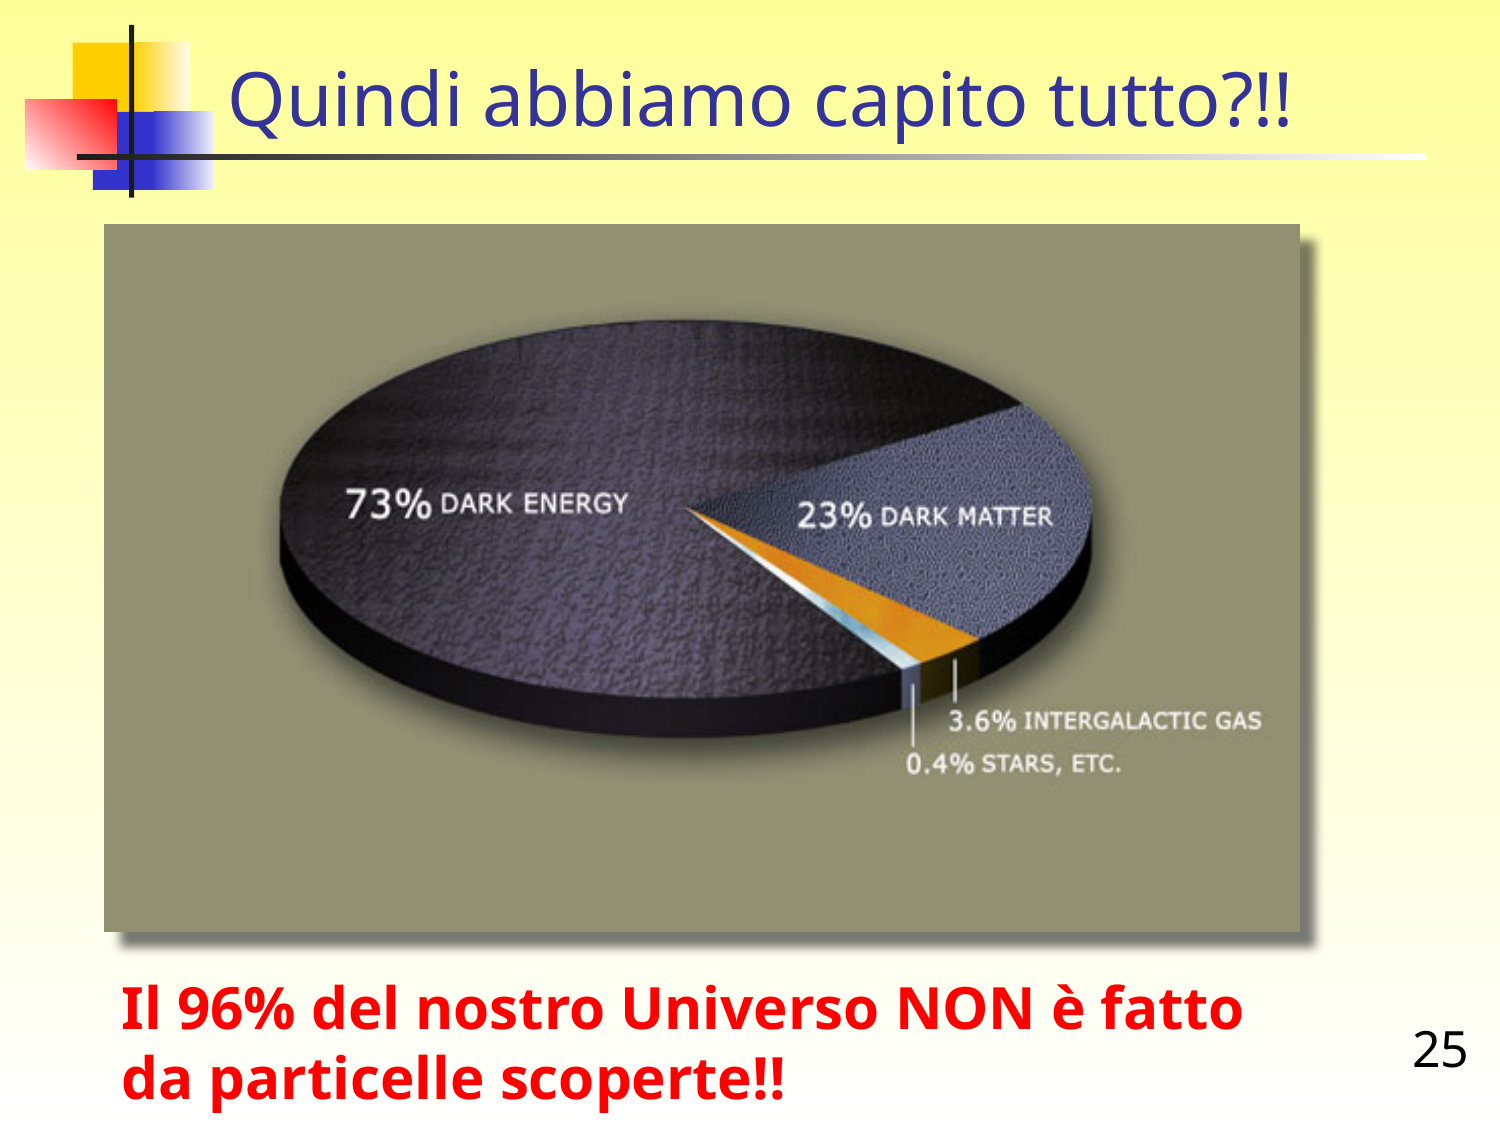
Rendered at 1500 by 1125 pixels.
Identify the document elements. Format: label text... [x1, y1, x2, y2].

text_box 25 [1397, 1009, 1485, 1085]
text_box Il 96% del nostro Universo NON è fatto da particelle scoperte!! [106, 963, 1347, 1125]
picture [104, 224, 1300, 932]
title Quindi abbiamo capito tutto?!! [212, 37, 1466, 149]
